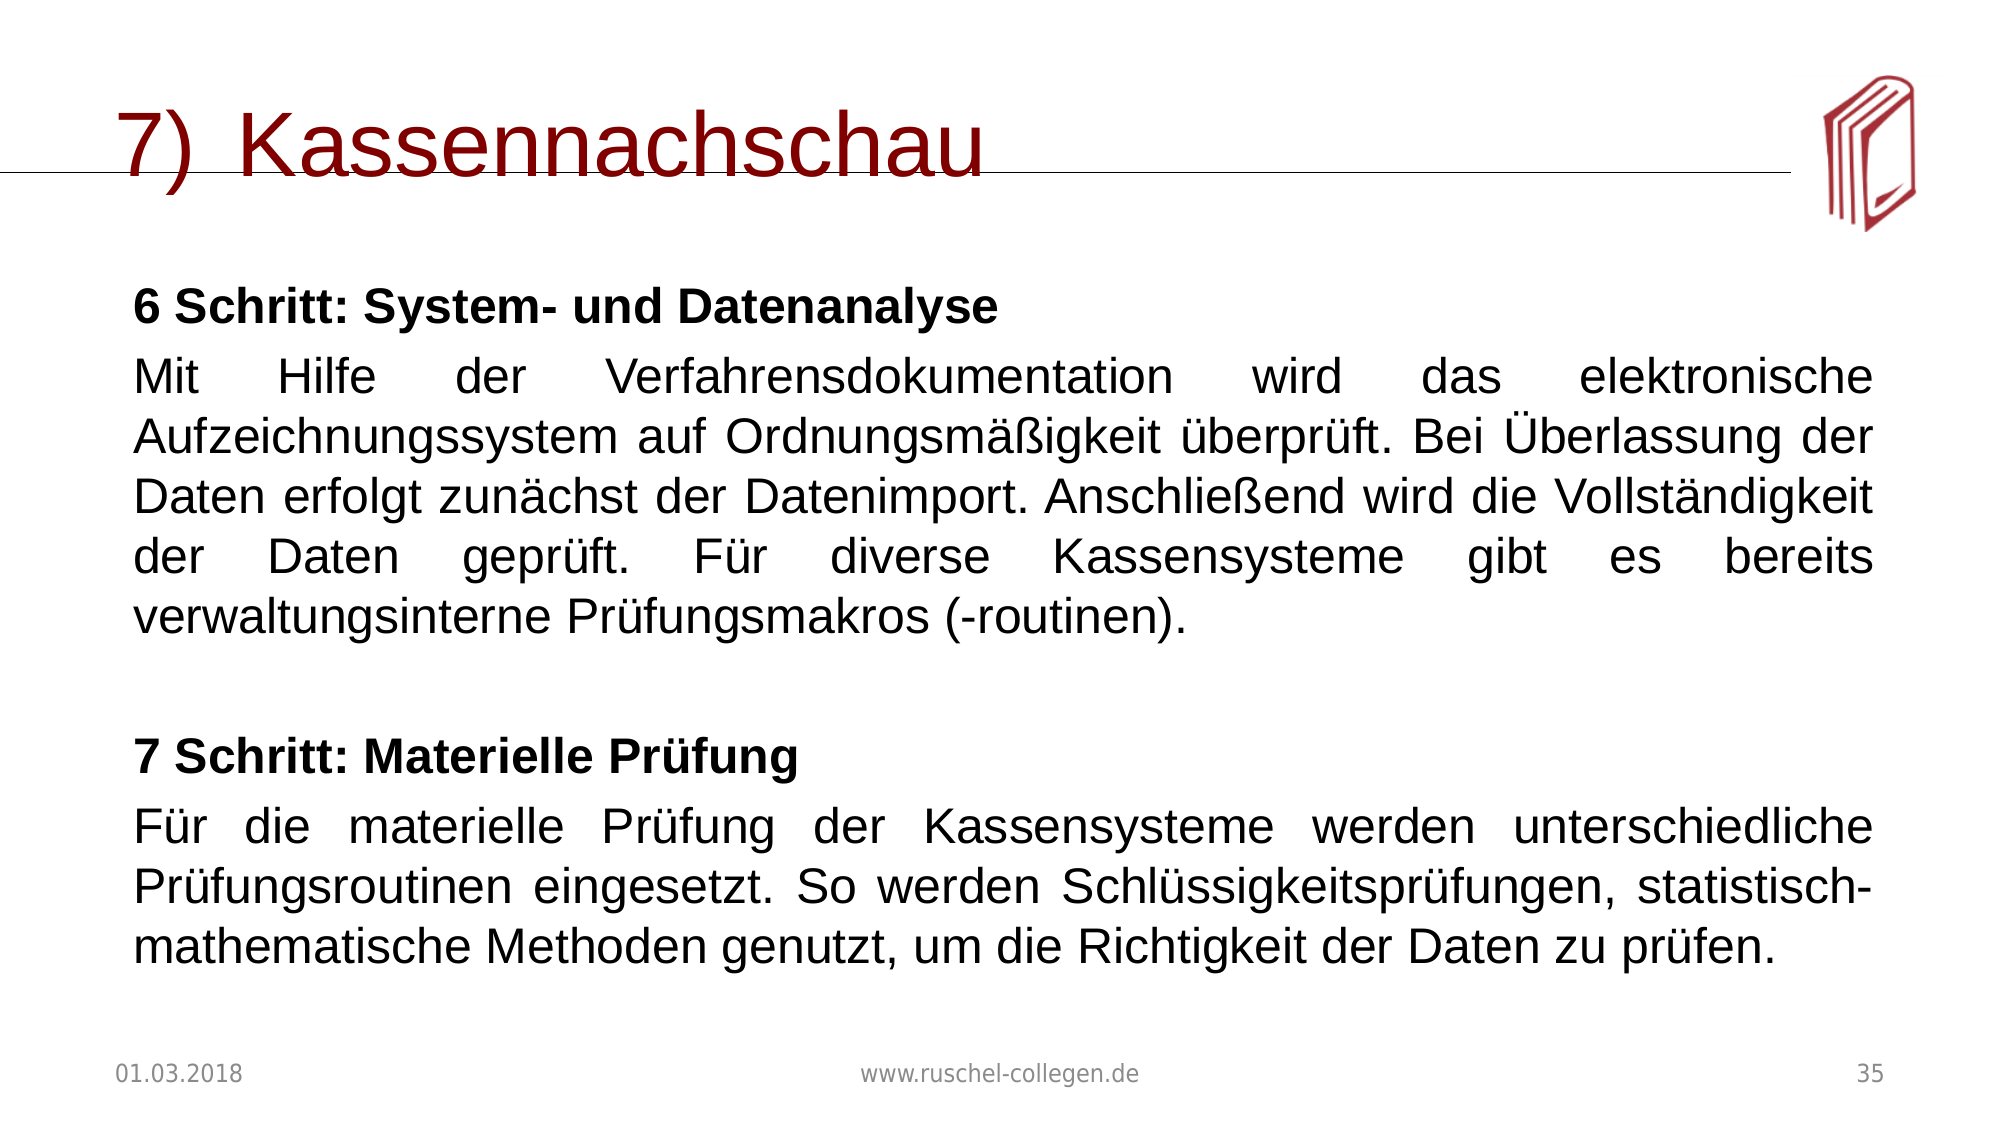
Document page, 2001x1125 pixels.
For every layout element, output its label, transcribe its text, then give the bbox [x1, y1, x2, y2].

slide_number 35 [1433, 1042, 1900, 1103]
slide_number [99, 1042, 567, 1103]
title Kassennachschau [99, 54, 1780, 226]
picture [1791, 75, 1945, 232]
list 6 Schritt: System- und Datenanalyse Mit Hilfe der Verfahrensdokumentation wird das elektronische Aufzeichnungssystem auf Ordnungsmäßigkeit überprüft. Bei Überlassung der Daten erfolgt zunächst der Datenimport. Anschließend wird die Vollständigkeit der Daten geprüft. Für diverse Kassensysteme gibt es bereits verwaltungsinterne Prüfungsmakros (-routinen). 7 Schritt: Materielle Prüfung Für die materielle Prüfung der Kassensysteme werden unterschiedliche Prüfungsroutinen eingesetzt. So werden Schlüssigkeitsprüfungen, statistisch-mathematische Methoden genutzt, um die Richtigkeit der Daten zu prüfen. [118, 265, 1890, 1004]
footer www.ruschel-collegen.de [683, 1042, 1317, 1103]
